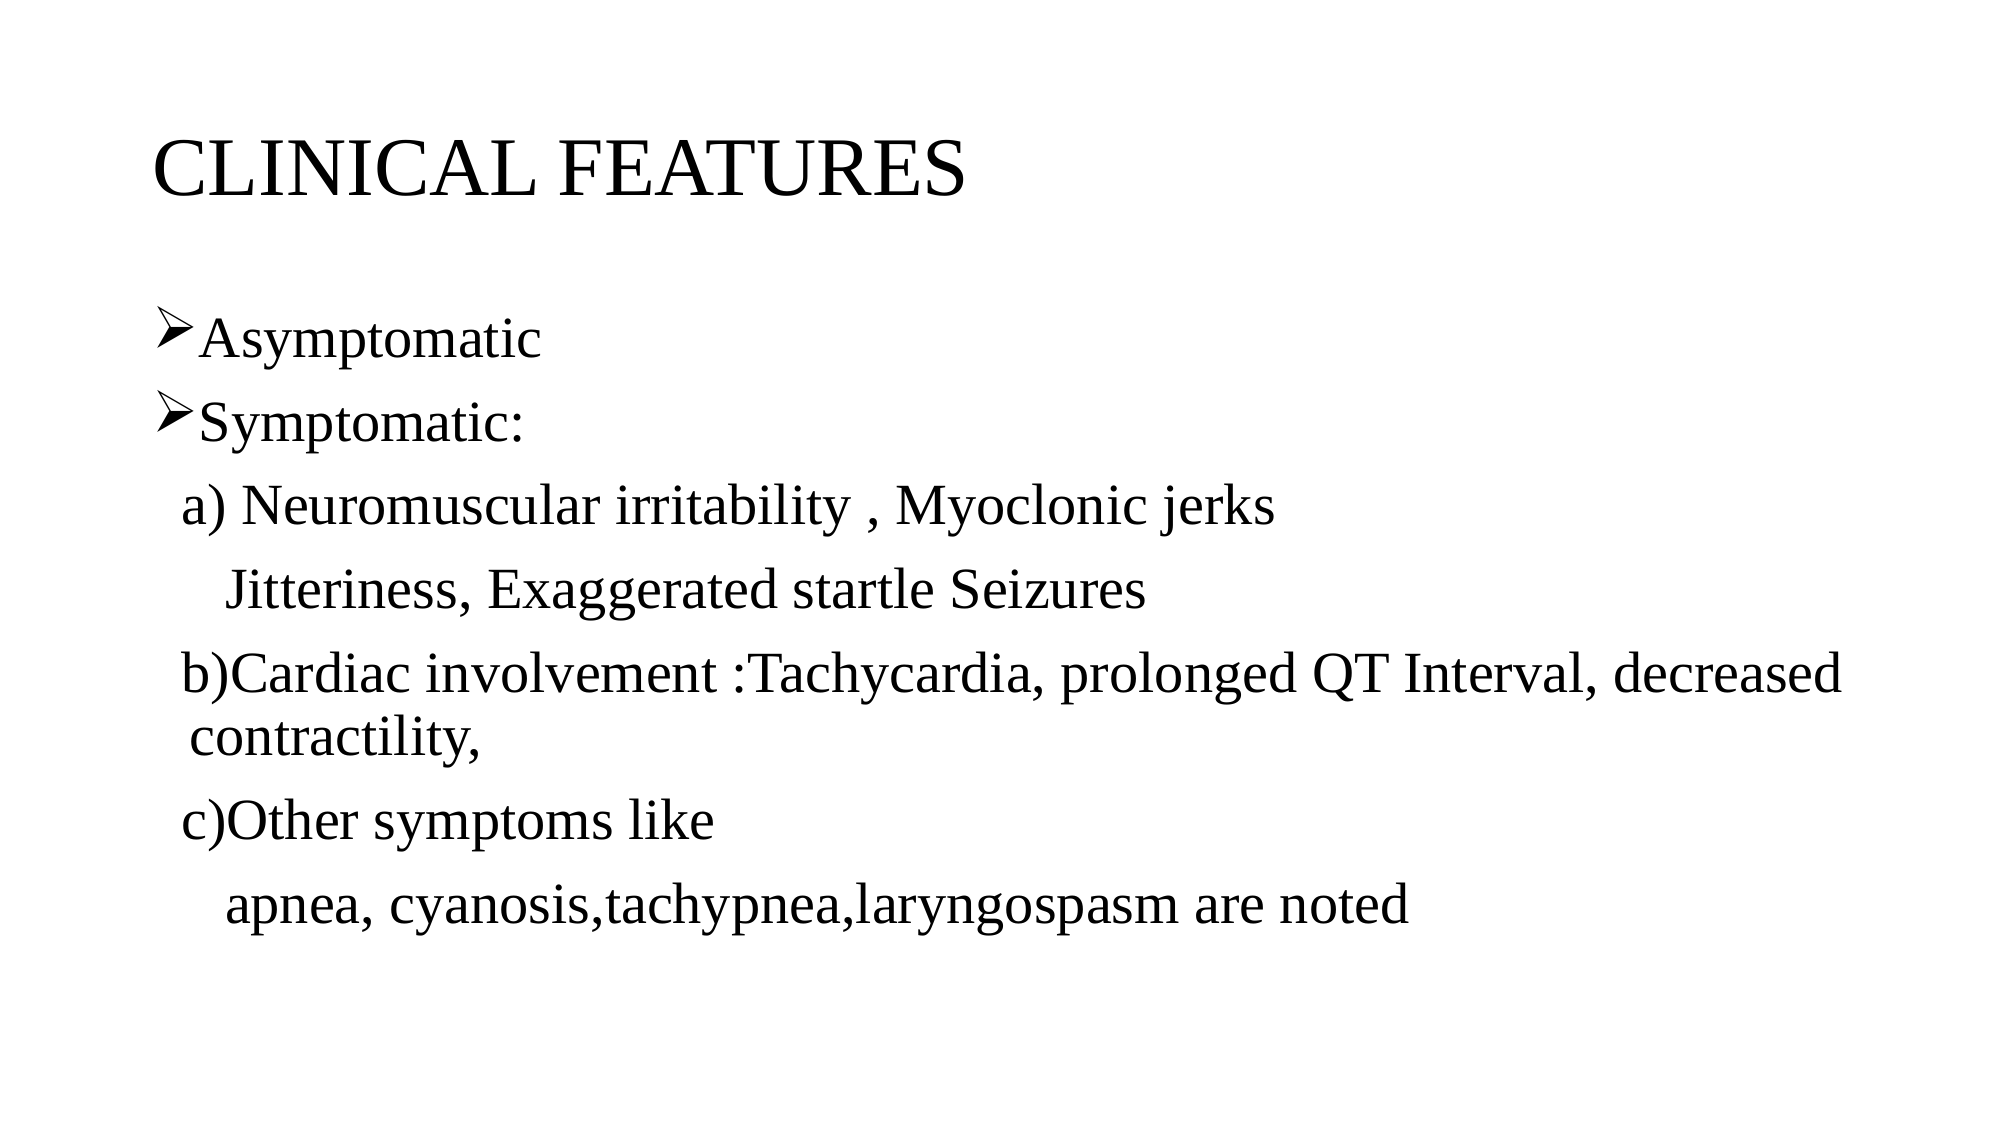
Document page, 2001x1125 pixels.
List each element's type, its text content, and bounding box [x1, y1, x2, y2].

list Asymptomatic Symptomatic: a) Neuromuscular irritability , Myoclonic jerks Jitteriness, Exaggerated startle Seizures b)Cardiac involvement :Tachycardia, prolonged QT Interval, decreased contractility, c)Other symptoms like apnea, cyanosis,tachypnea,laryngospasm are noted [137, 299, 1863, 1014]
title CLINICAL FEATURES [137, 59, 1863, 278]
